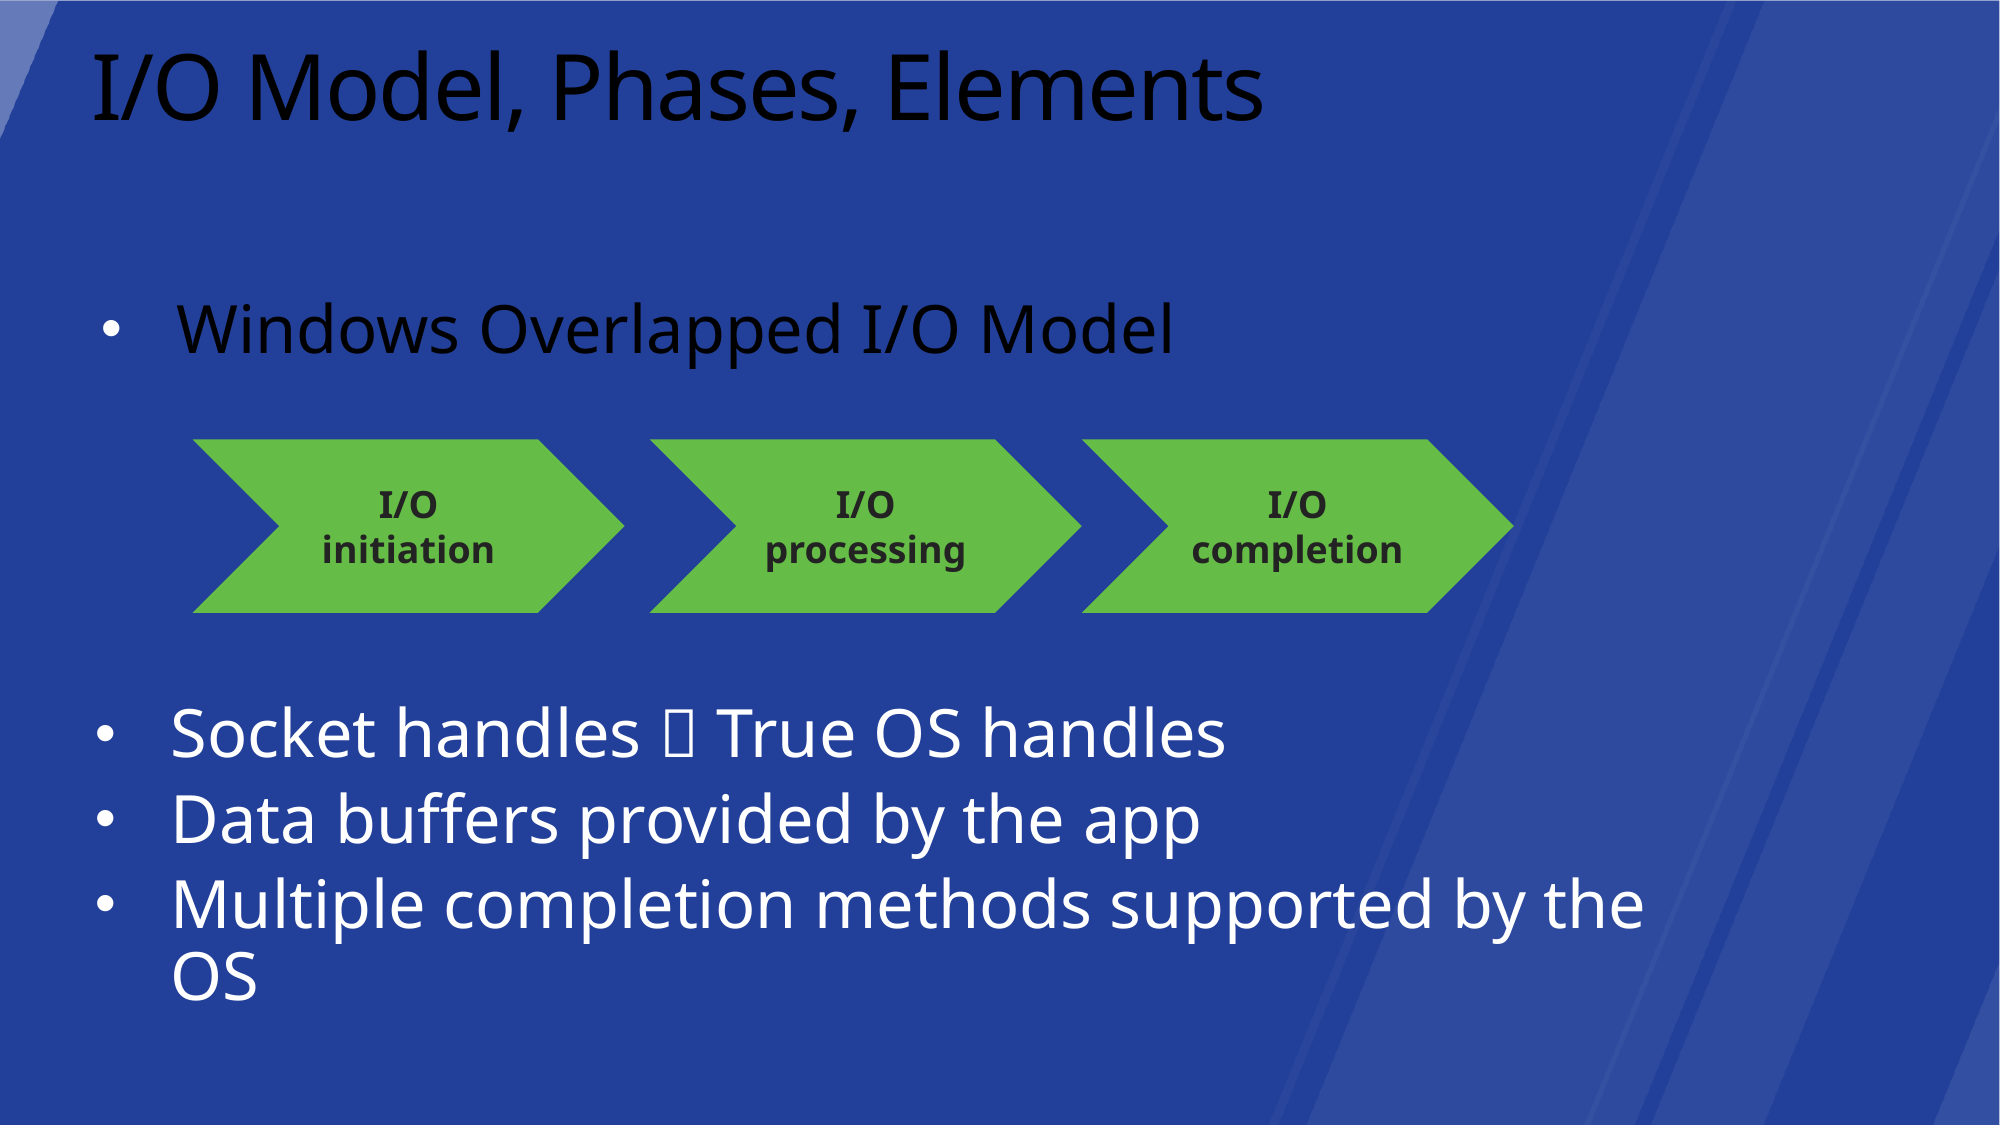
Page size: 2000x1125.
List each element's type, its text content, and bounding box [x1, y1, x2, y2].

text_box I/O initiation [190, 437, 627, 615]
title I/O Model, Phases, Elements [91, 40, 1902, 141]
picture [0, 0, 2000, 1125]
text_box I/O processing [647, 437, 1084, 615]
list Windows Overlapped I/O Model [100, 296, 1671, 369]
text_box I/O completion [1079, 437, 1516, 615]
text_box Socket handles  True OS handles Data buffers provided by the app Multiple completion methods supported by the OS [94, 700, 1665, 1015]
